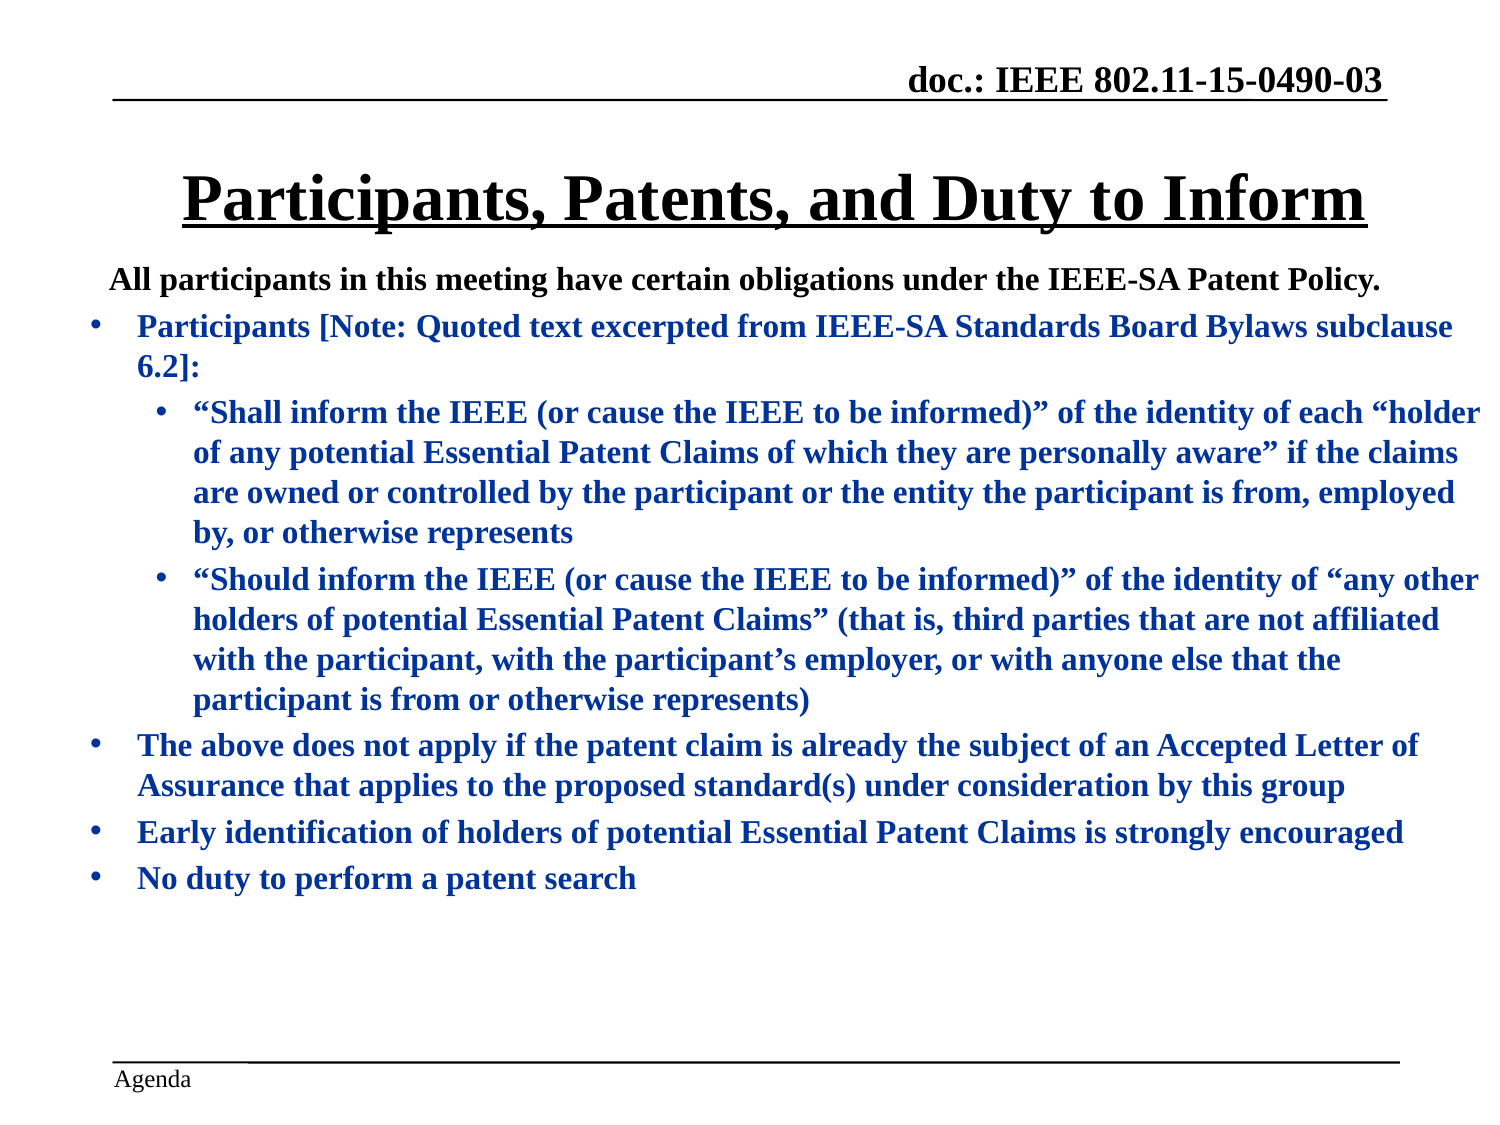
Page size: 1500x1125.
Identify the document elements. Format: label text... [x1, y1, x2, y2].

title Participants, Patents, and Duty to Inform [49, 124, 1500, 249]
list All participants in this meeting have certain obligations under the IEEE-SA Patent Policy. Participants [Note: Quoted text excerpted from IEEE-SA Standards Board Bylaws subclause 6.2]: “Shall inform the IEEE (or cause the IEEE to be informed)” of the identity of each “holder of any potential Essential Patent Claims of which they are personally aware” if the claims are owned or controlled by the participant or the entity the participant is from, employed by, or otherwise represents “Should inform the IEEE (or cause the IEEE to be informed)” of the identity of “any other holders of potential Essential Patent Claims” (that is, third parties that are not affiliated with the participant, with the participant’s employer, or with anyone else that the participant is from or otherwise represents) The above does not apply if the patent claim is already the subject of an Accepted Letter of Assurance that applies to the proposed standard(s) under consideration by this group Early identification of holders of potential Essential Patent Claims is strongly encouraged No duty to perform a patent search [0, 249, 1500, 1051]
